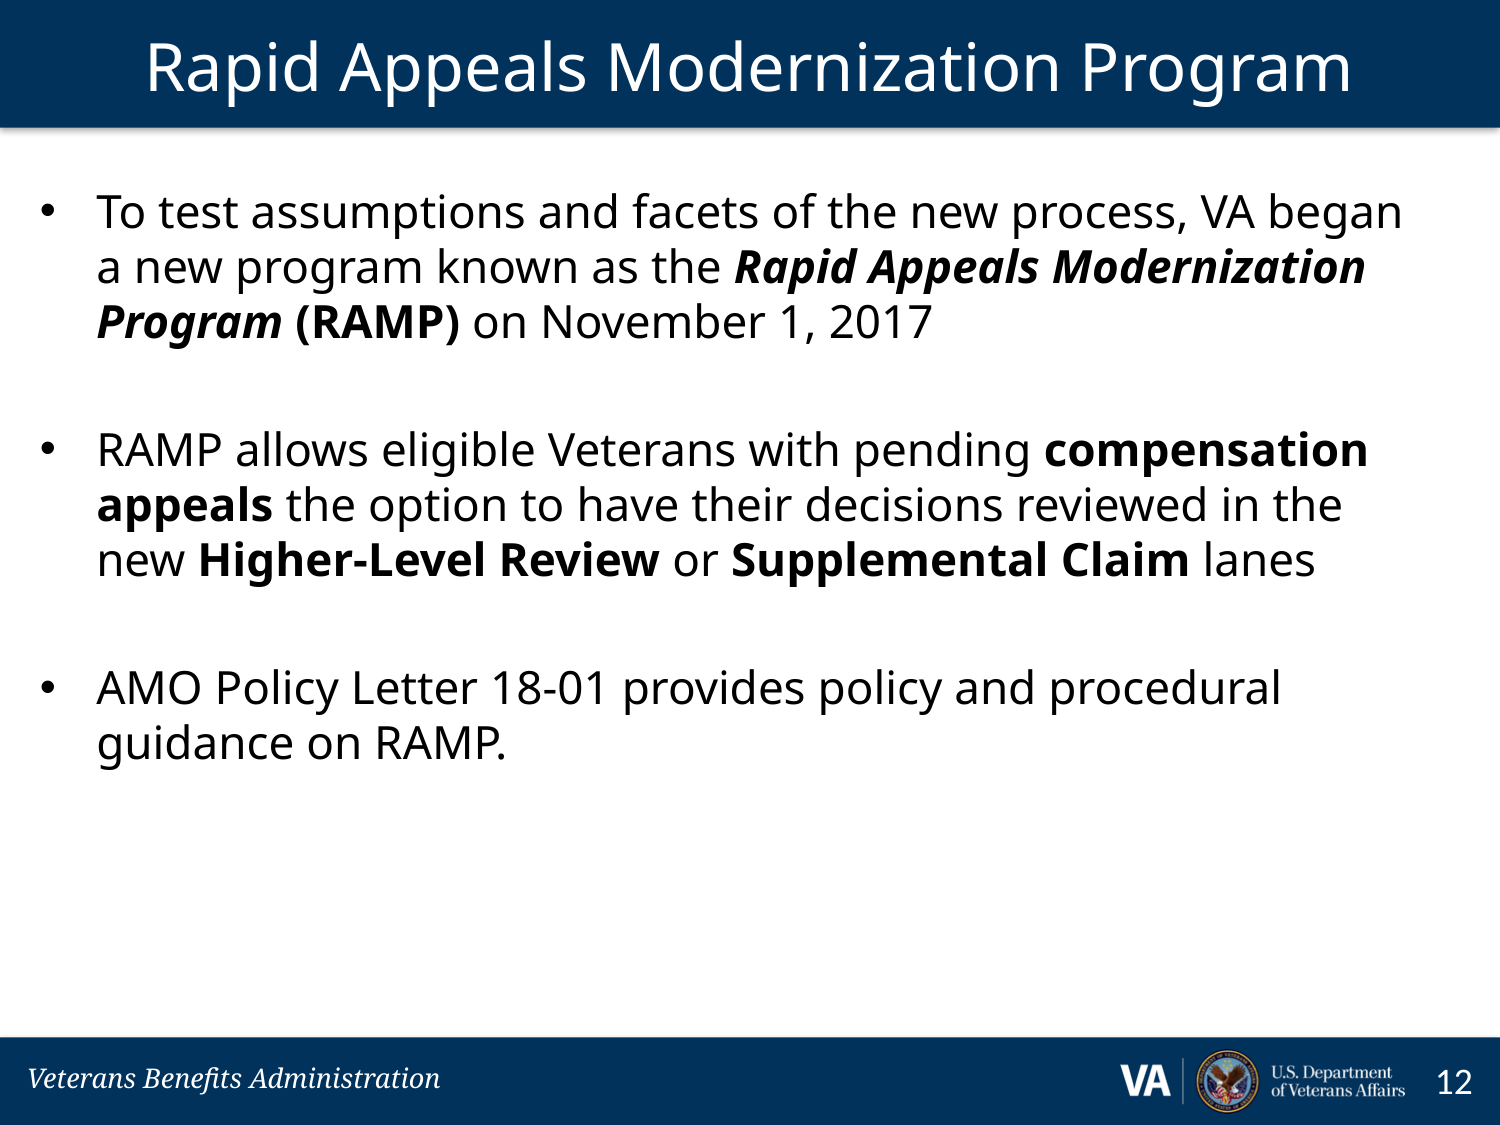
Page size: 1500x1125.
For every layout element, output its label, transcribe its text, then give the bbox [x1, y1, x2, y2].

list To test assumptions and facets of the new process, VA began a new program known as the Rapid Appeals Modernization Program (RAMP) on November 1, 2017 RAMP allows eligible Veterans with pending compensation appeals the option to have their decisions reviewed in the new Higher-Level Review or Supplemental Claim lanes AMO Policy Letter 18-01 provides policy and procedural guidance on RAMP. [24, 174, 1450, 974]
title Rapid Appeals Modernization Program [75, 0, 1425, 128]
picture [1120, 1110, 1405, 1114]
slide_number 12 [1118, 1049, 1488, 1110]
